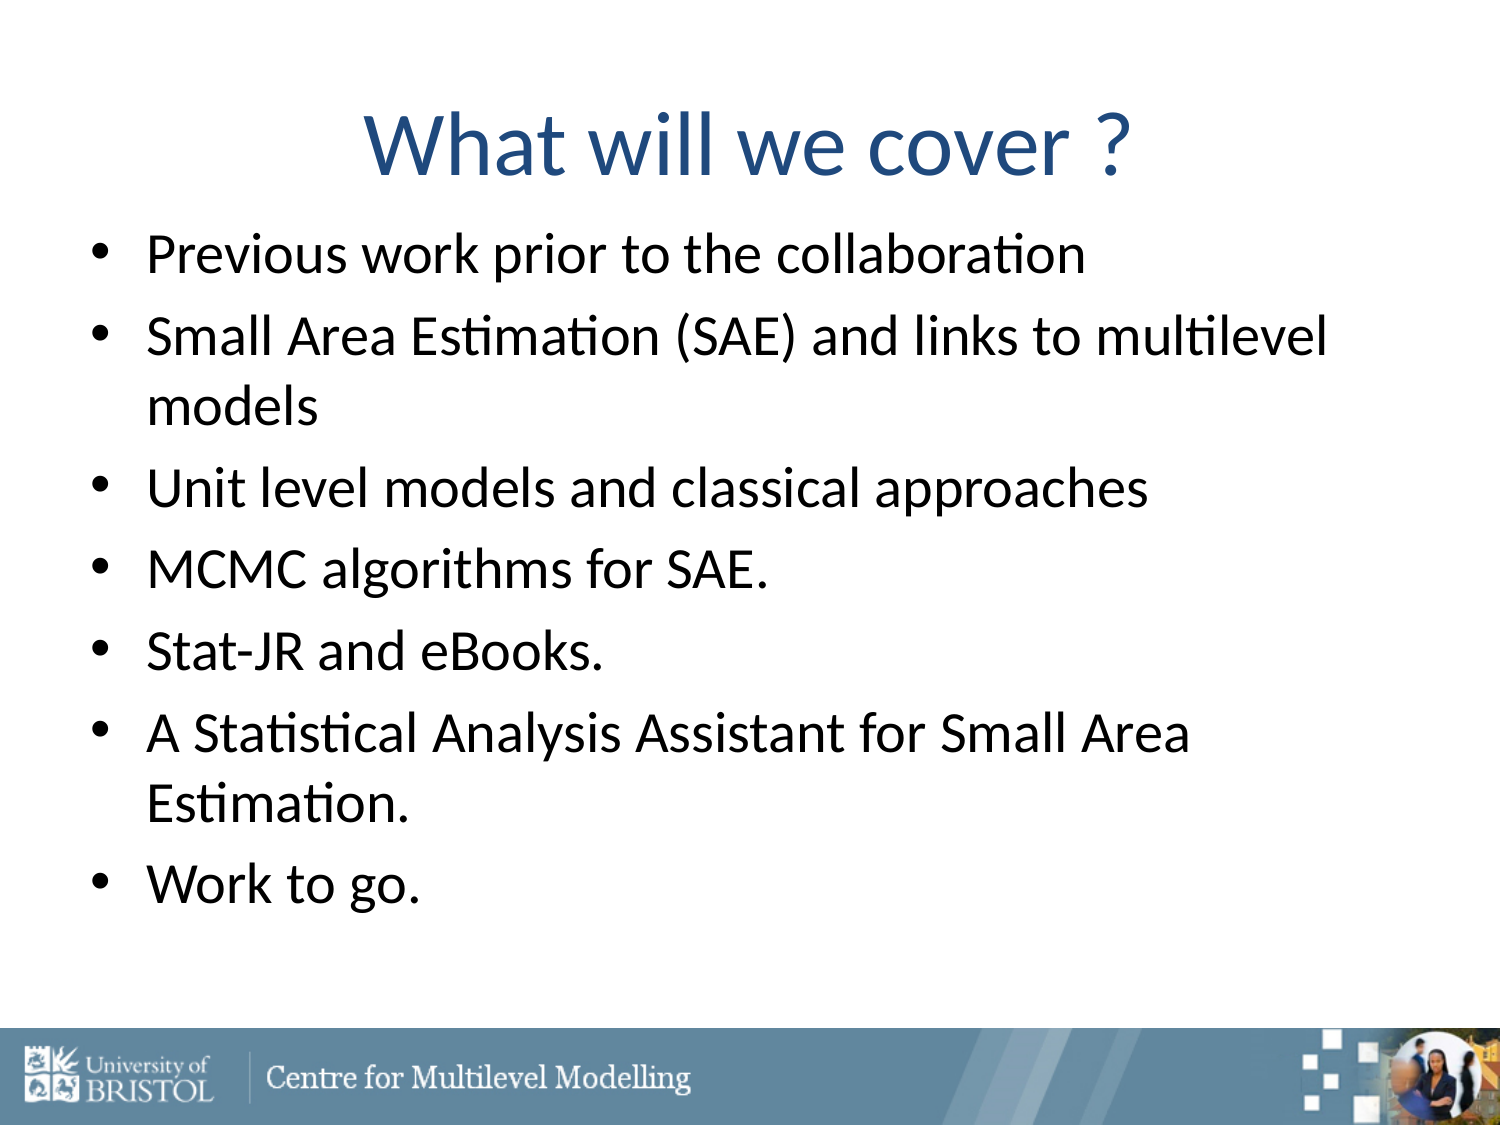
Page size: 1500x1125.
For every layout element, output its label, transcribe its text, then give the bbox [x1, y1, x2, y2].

picture [0, 1028, 1500, 1125]
title What will we cover ? [74, 44, 1426, 207]
list Previous work prior to the collaboration Small Area Estimation (SAE) and links to multilevel models Unit level models and classical approaches MCMC algorithms for SAE. Stat-JR and eBooks. A Statistical Analysis Assistant for Small Area Estimation. Work to go. [74, 207, 1426, 1006]
